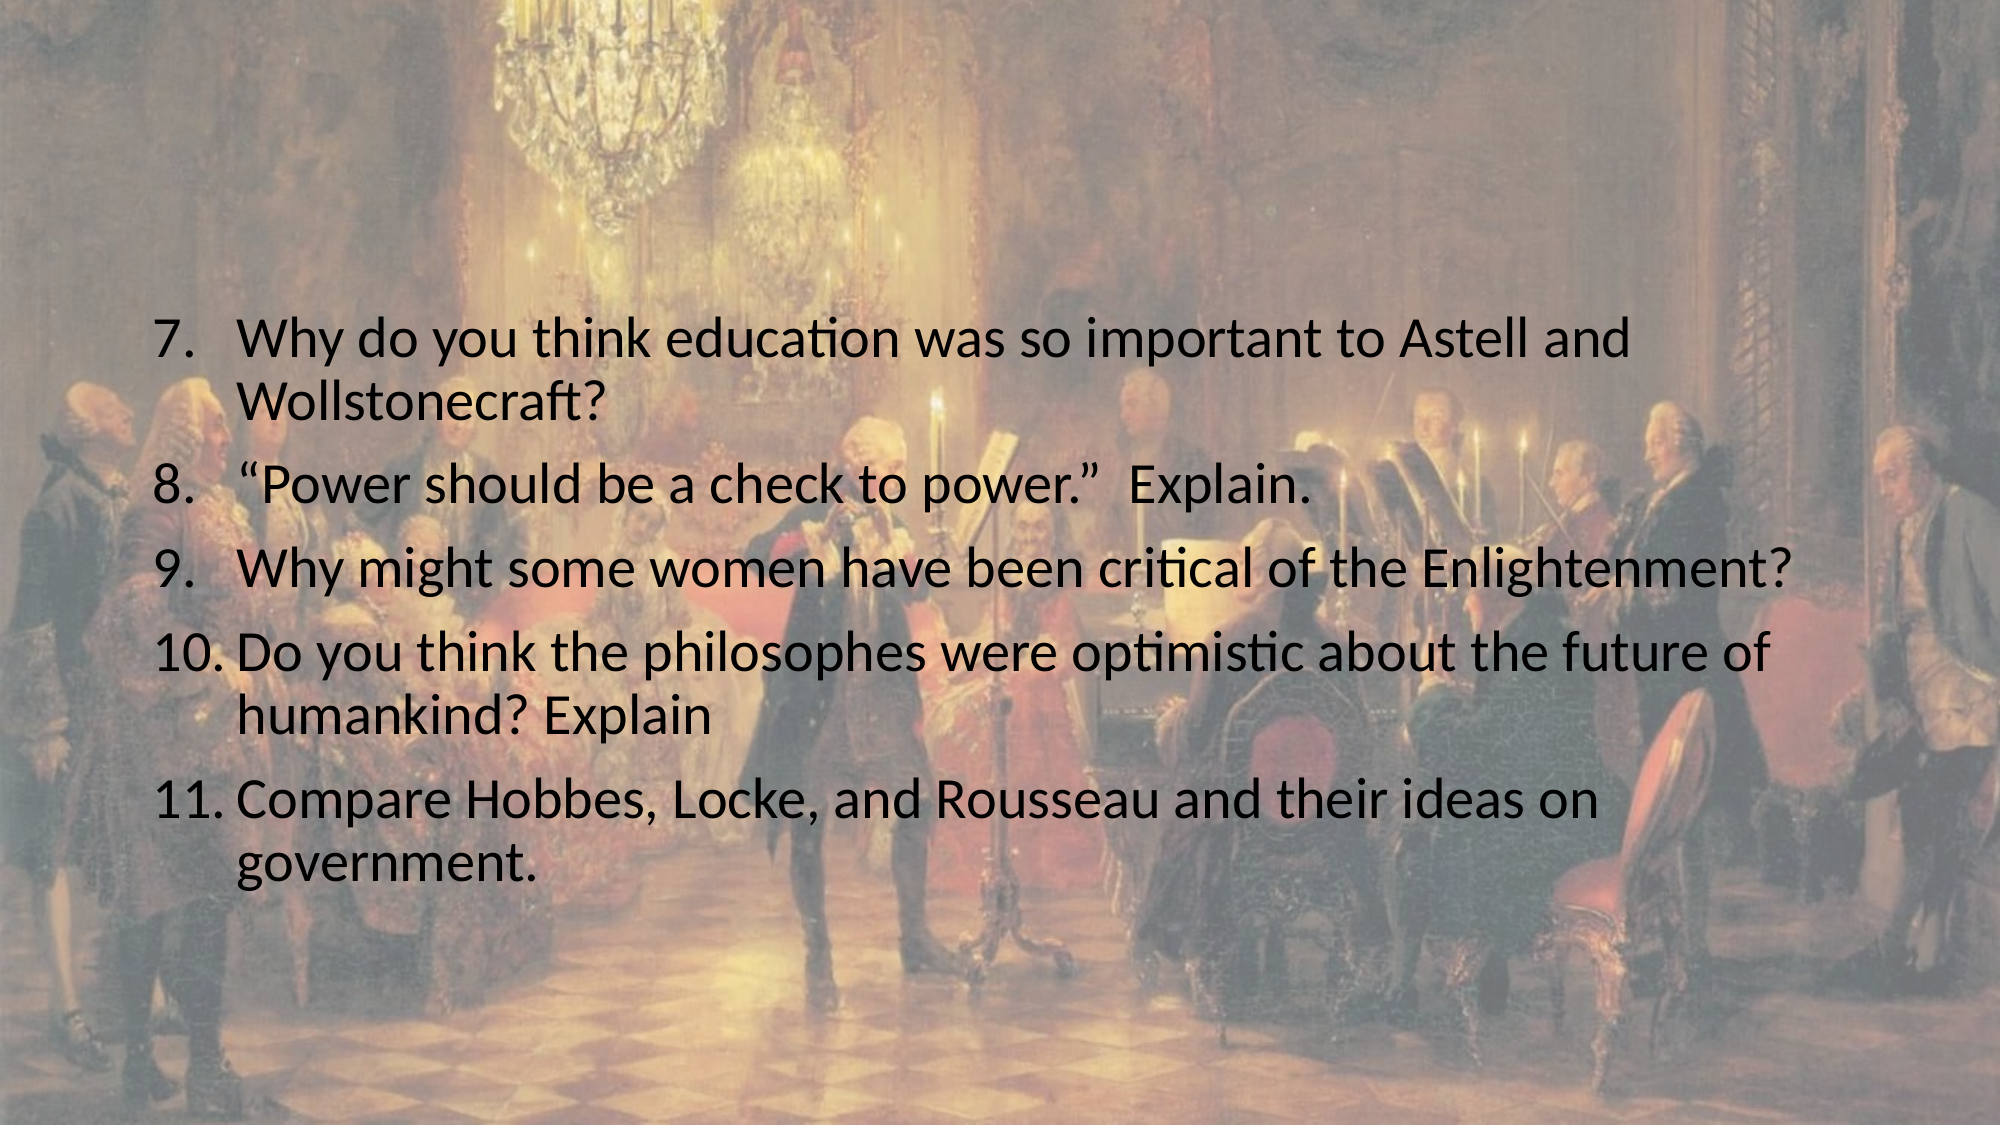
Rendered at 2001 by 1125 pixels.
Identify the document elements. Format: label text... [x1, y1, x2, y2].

list Why do you think education was so important to Astell and Wollstonecraft? “Power should be a check to power.” Explain. Why might some women have been critical of the Enlightenment? Do you think the philosophes were optimistic about the future of humankind? Explain Compare Hobbes, Locke, and Rousseau and their ideas on government. [137, 299, 1863, 1014]
